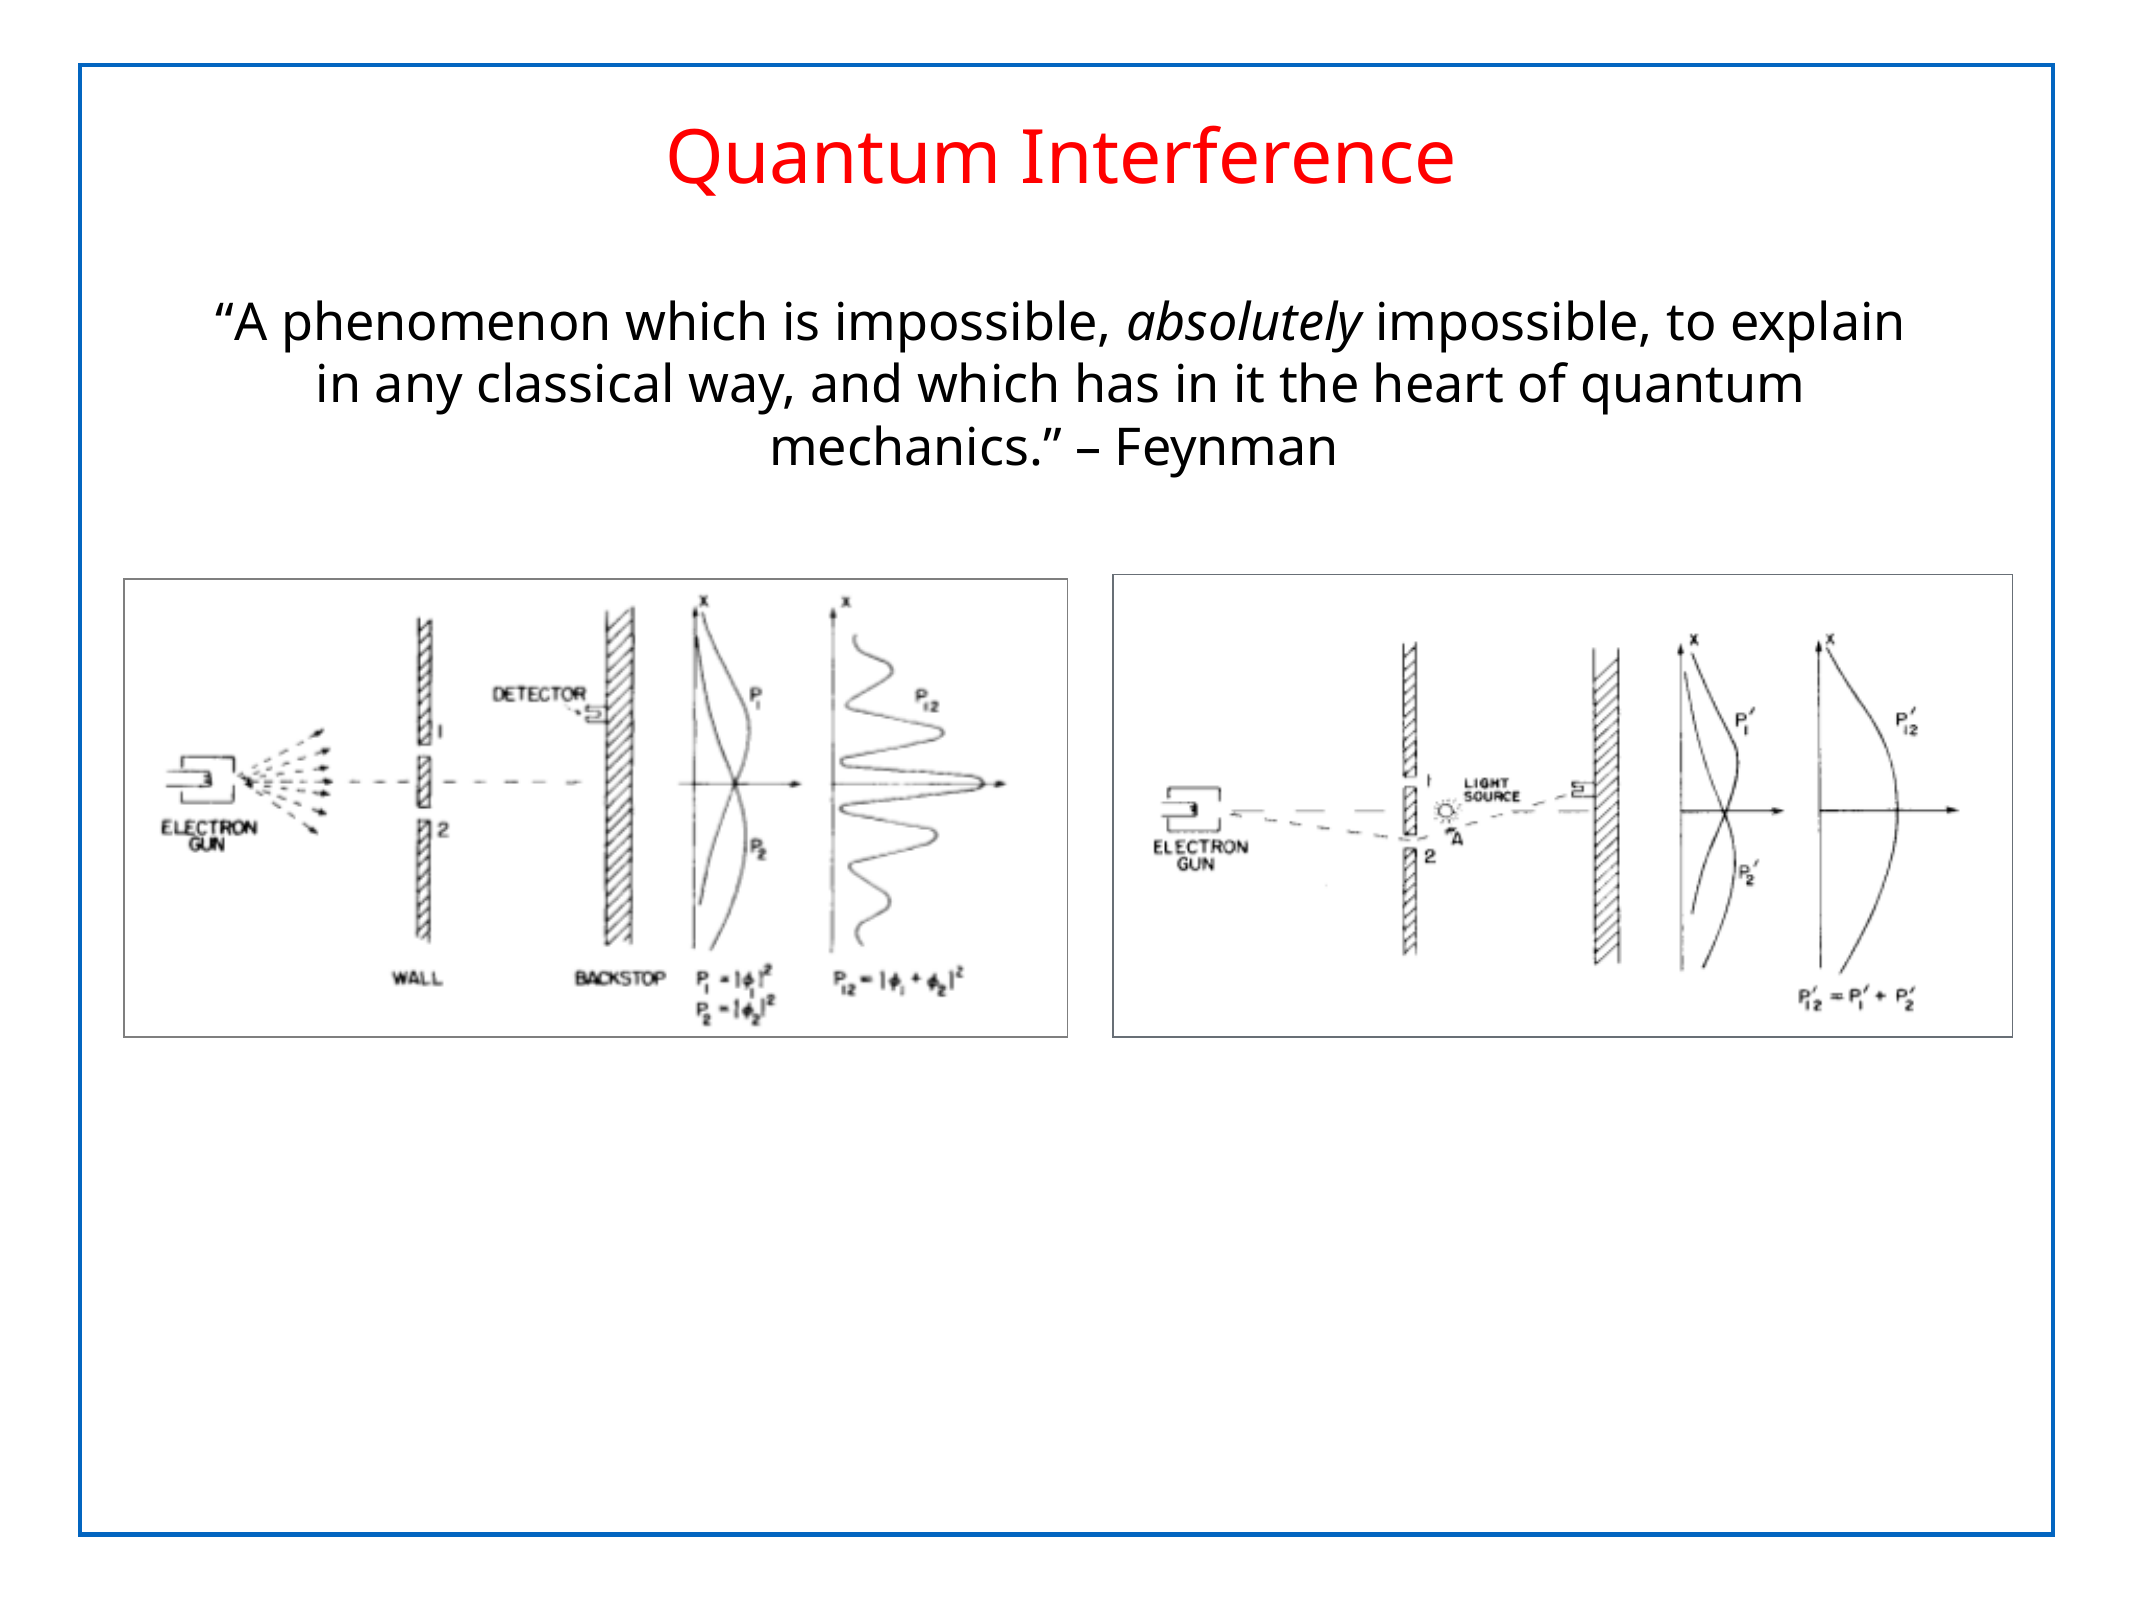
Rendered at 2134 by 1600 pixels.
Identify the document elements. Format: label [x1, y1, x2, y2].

text_box [79, 65, 2054, 1535]
picture [1113, 575, 2012, 1037]
picture [124, 579, 1067, 1037]
